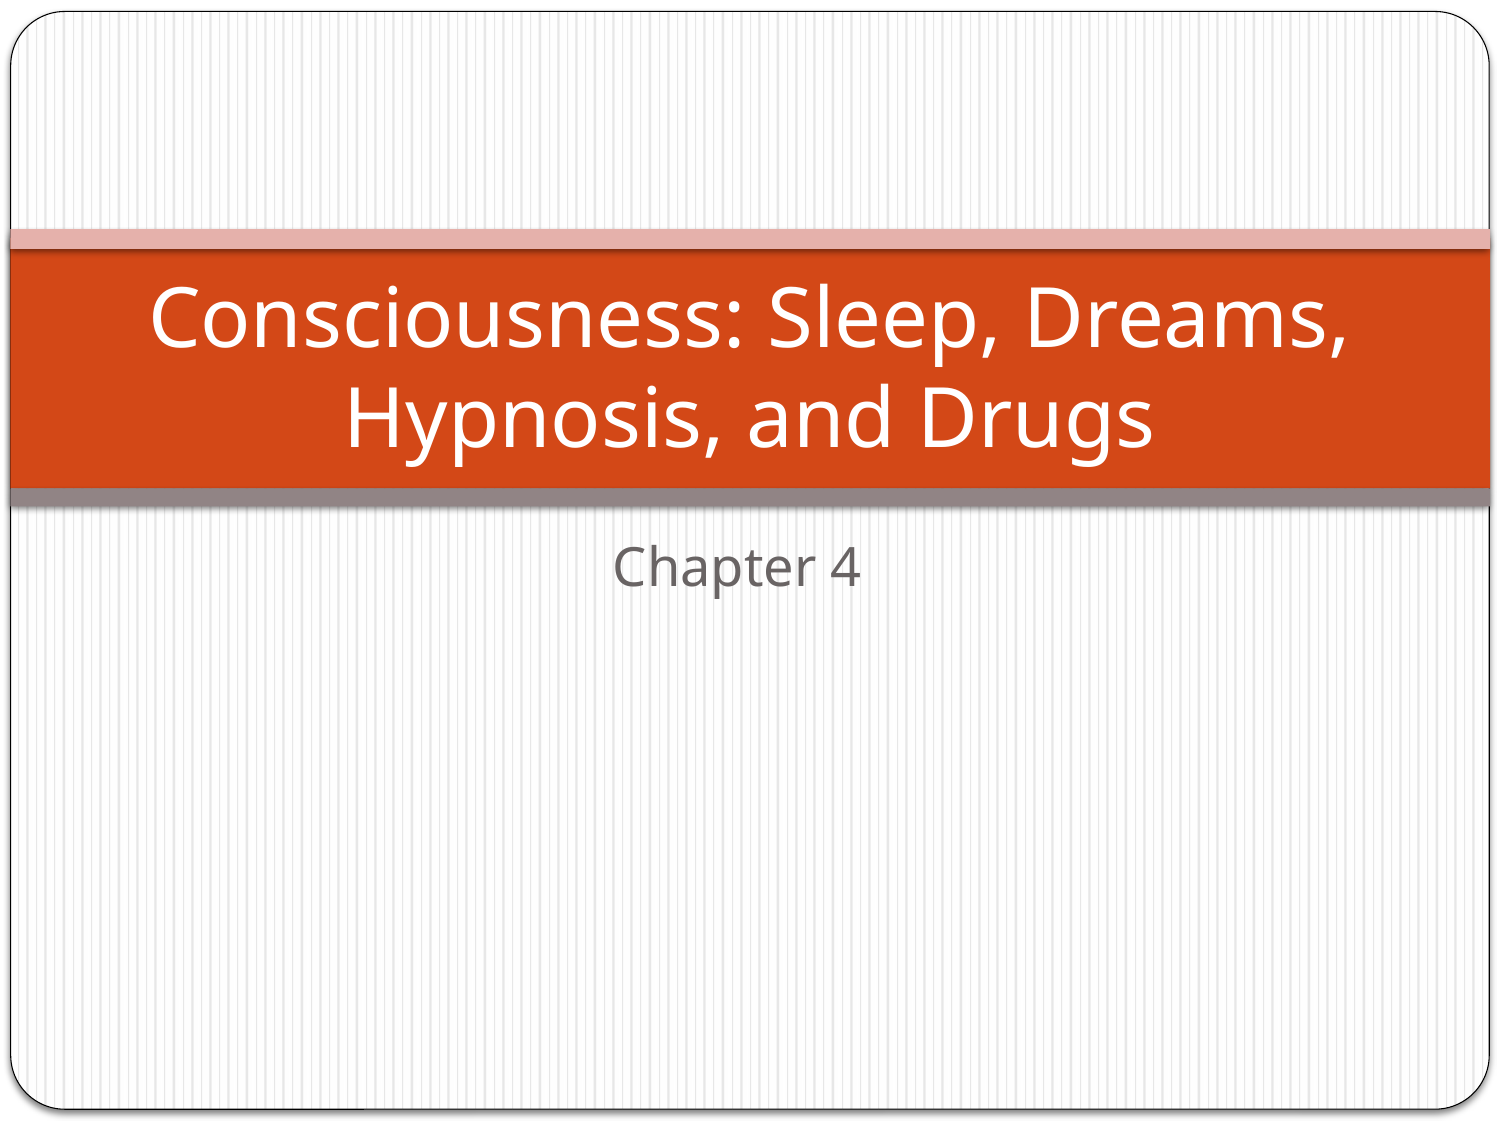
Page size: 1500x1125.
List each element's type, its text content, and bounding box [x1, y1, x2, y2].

subtitle Chapter 4 [212, 525, 1263, 788]
title Consciousness: Sleep, Dreams, Hypnosis, and Drugs [75, 247, 1425, 489]
